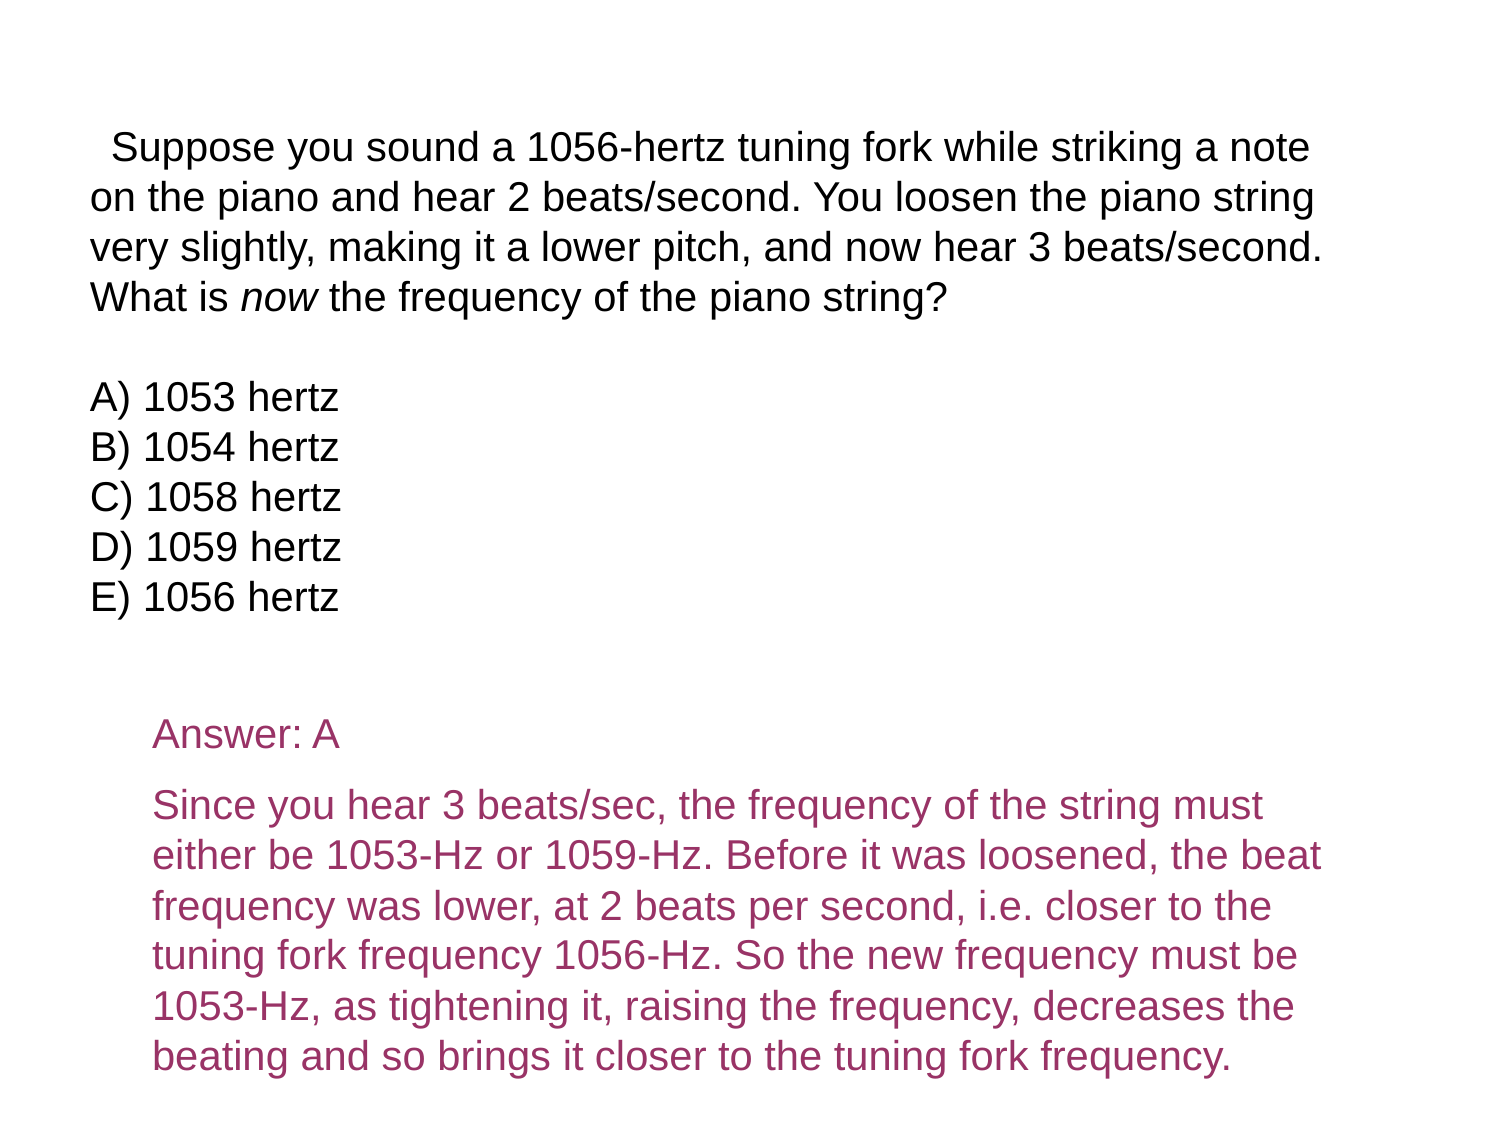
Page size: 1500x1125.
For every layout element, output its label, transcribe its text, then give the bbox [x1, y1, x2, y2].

text_box Answer: A Since you hear 3 beats/sec, the frequency of the string must either be 1053-Hz or 1059-Hz. Before it was loosened, the beat frequency was lower, at 2 beats per second, i.e. closer to the tuning fork frequency 1056-Hz. So the new frequency must be 1053-Hz, as tightening it, raising the frequency, decreases the beating and so brings it closer to the tuning fork frequency. [137, 699, 1338, 1086]
text_box Suppose you sound a 1056-hertz tuning fork while striking a note on the piano and hear 2 beats/second. You loosen the piano string very slightly, making it a lower pitch, and now hear 3 beats/second. What is now the frequency of the piano string? A) 1053 hertz B) 1054 hertz C) 1058 hertz D) 1059 hertz E) 1056 hertz [75, 112, 1375, 628]
